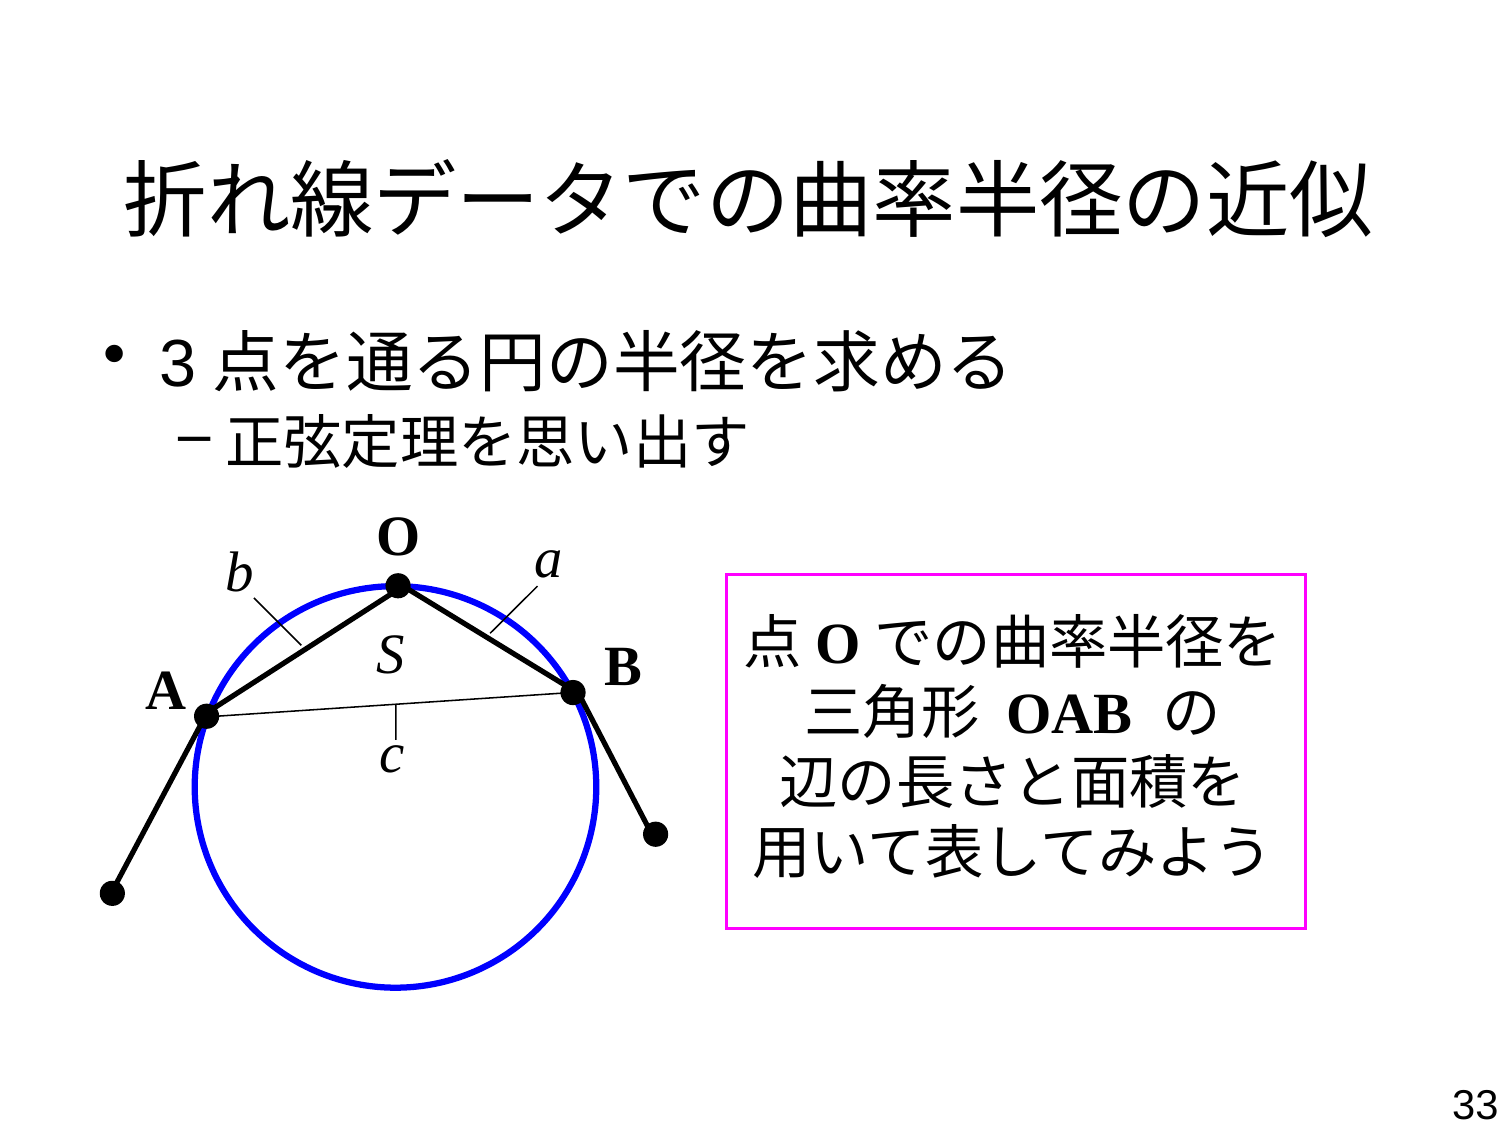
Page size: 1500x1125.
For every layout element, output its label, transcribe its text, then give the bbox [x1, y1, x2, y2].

text_box [410, 586, 567, 683]
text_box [135, 656, 198, 719]
text_box [117, 590, 647, 892]
text_box [212, 586, 389, 707]
text_box [218, 843, 589, 988]
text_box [525, 538, 573, 592]
text_box [198, 704, 219, 729]
text_box [726, 574, 1306, 929]
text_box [366, 621, 420, 689]
list 3点を通る円の半径を求める 正弦定理を思い出す [88, 321, 1439, 492]
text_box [369, 503, 432, 571]
slide_number 33 [1163, 1070, 1500, 1125]
text_box [386, 579, 410, 598]
text_box [561, 680, 585, 705]
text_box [371, 734, 416, 788]
title 折れ線データでの曲率半径の近似 [73, 103, 1424, 291]
text_box [643, 822, 668, 847]
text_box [596, 633, 654, 696]
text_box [218, 538, 267, 606]
text_box [100, 881, 125, 906]
